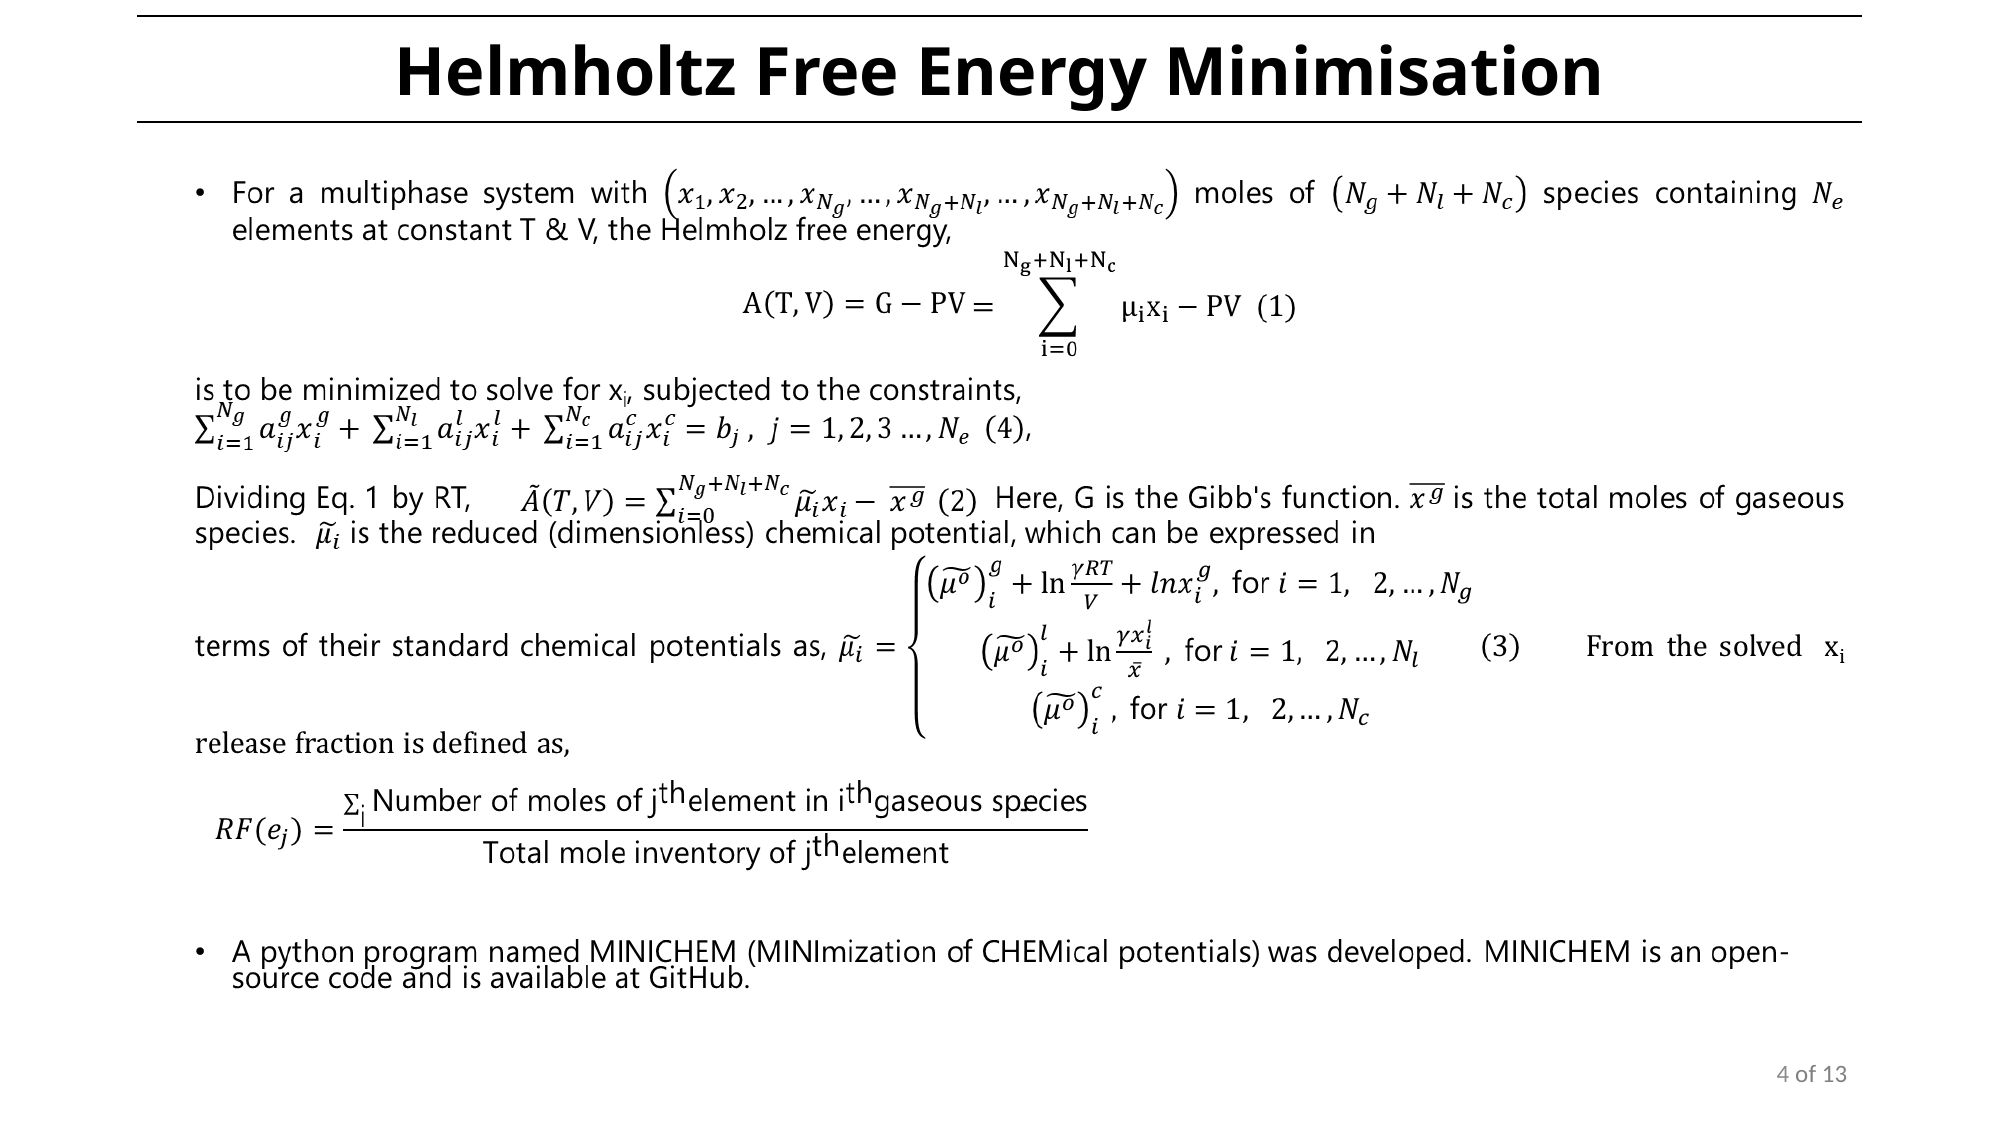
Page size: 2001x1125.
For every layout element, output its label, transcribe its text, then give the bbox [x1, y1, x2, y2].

table_header Helmholtz Free Energy Minimisation [137, 17, 1862, 121]
slide_number 4 of 13 [1412, 1064, 1863, 1103]
list [137, 163, 1863, 1064]
